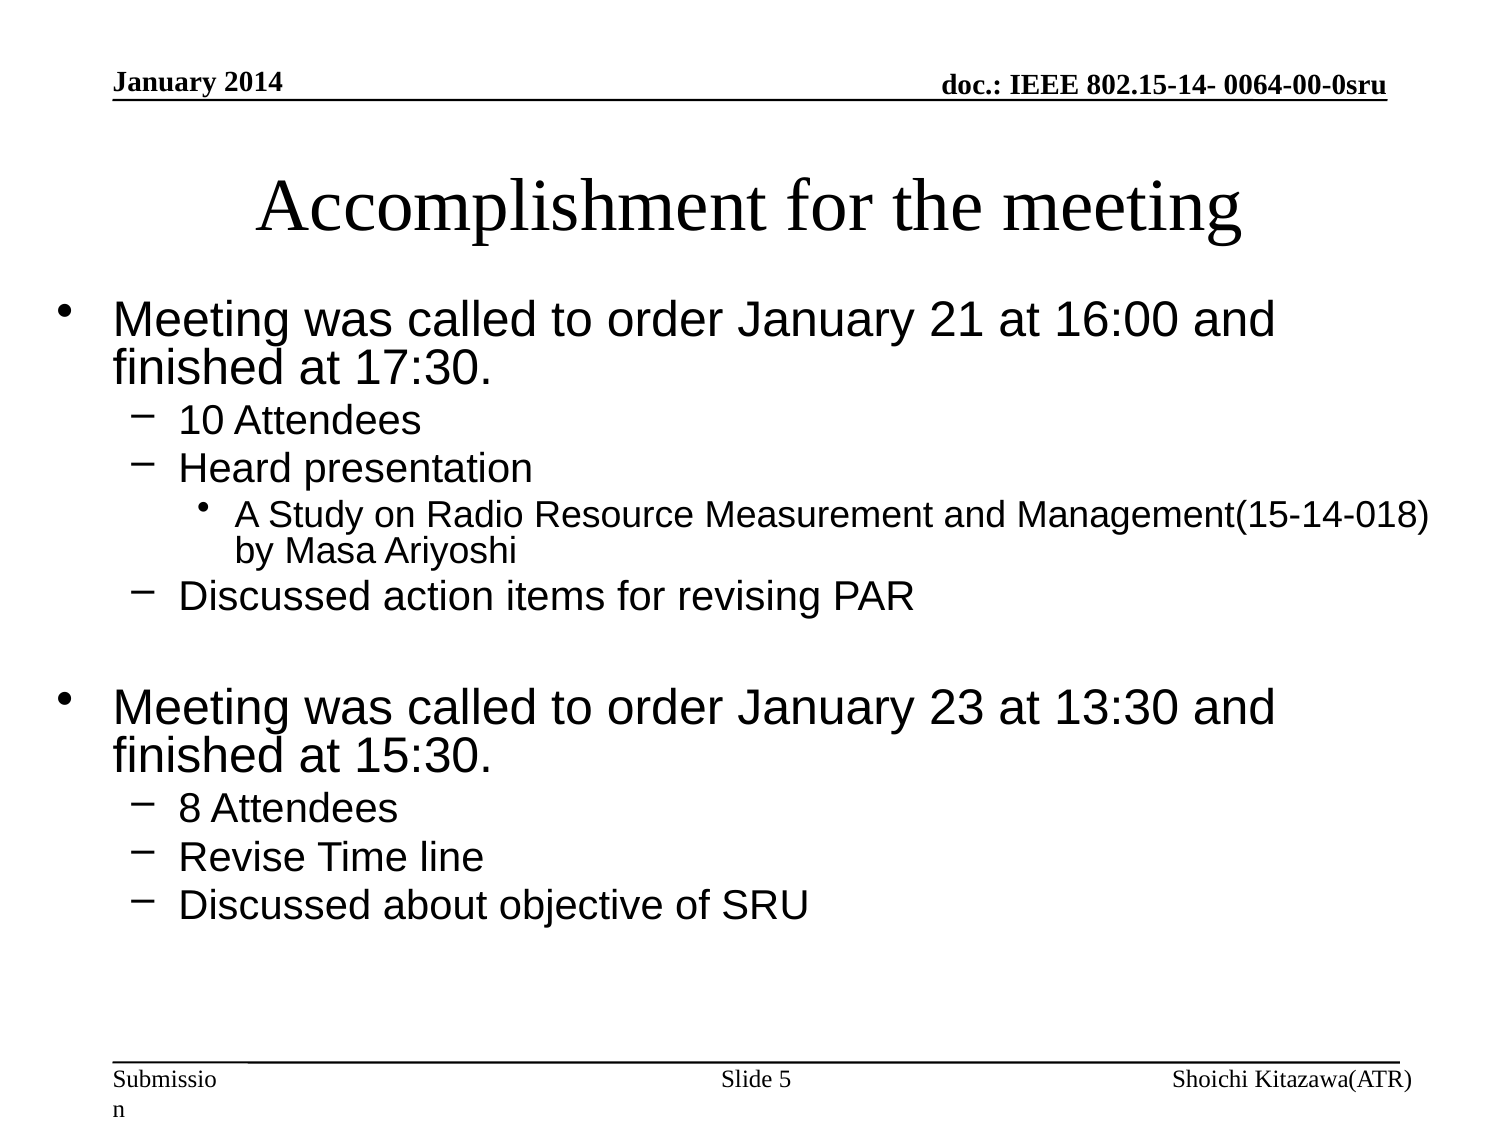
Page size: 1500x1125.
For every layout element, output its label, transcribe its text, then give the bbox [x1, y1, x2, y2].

list Meeting was called to order January 21 at 16:00 and finished at 17:30. 10 Attendees Heard presentation A Study on Radio Resource Measurement and Management(15-14-018) by Masa Ariyoshi Discussed action items for revising PAR Meeting was called to order January 23 at 13:30 and finished at 15:30. 8 Attendees Revise Time line Discussed about objective of SRU [41, 290, 1459, 1036]
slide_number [112, 62, 376, 98]
footer Shoichi Kitazawa(ATR) [899, 1061, 1413, 1093]
title Accomplishment for the meeting [112, 112, 1388, 288]
slide_number Slide 5 [712, 1061, 800, 1093]
